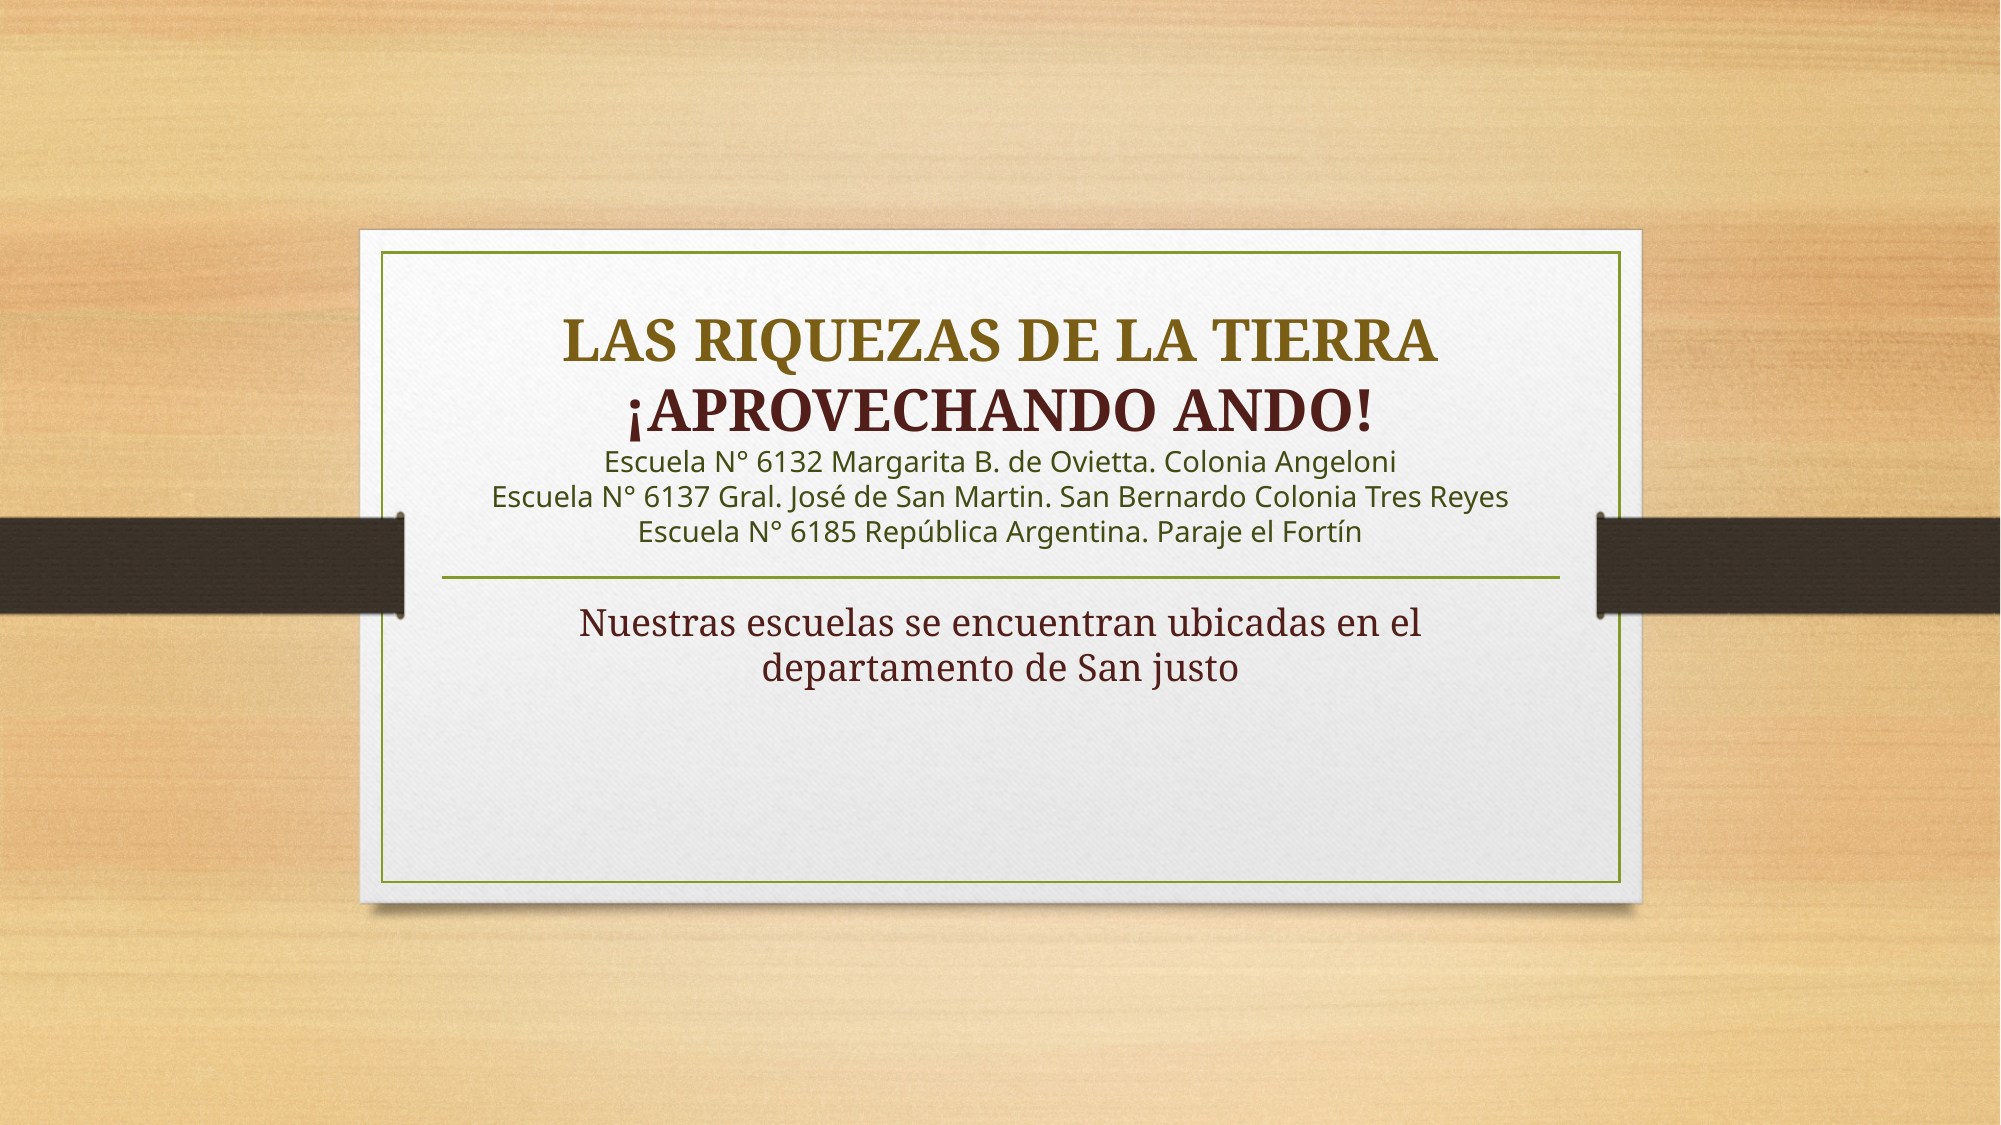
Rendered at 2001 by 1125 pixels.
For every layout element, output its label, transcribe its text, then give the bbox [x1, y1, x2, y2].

title LAS RIQUEZAS DE LA TIERRA ¡APROVECHANDO ANDO! Escuela N° 6132 Margarita B. de Ovietta. Colonia Angeloni Escuela N° 6137 Gral. José de San Martin. San Bernardo Colonia Tres Reyes Escuela N° 6185 República Argentina. Paraje el Fortín [441, 306, 1560, 556]
subtitle Nuestras escuelas se encuentran ubicadas en el departamento de San justo [441, 591, 1560, 808]
picture [0, 0, 2001, 1125]
